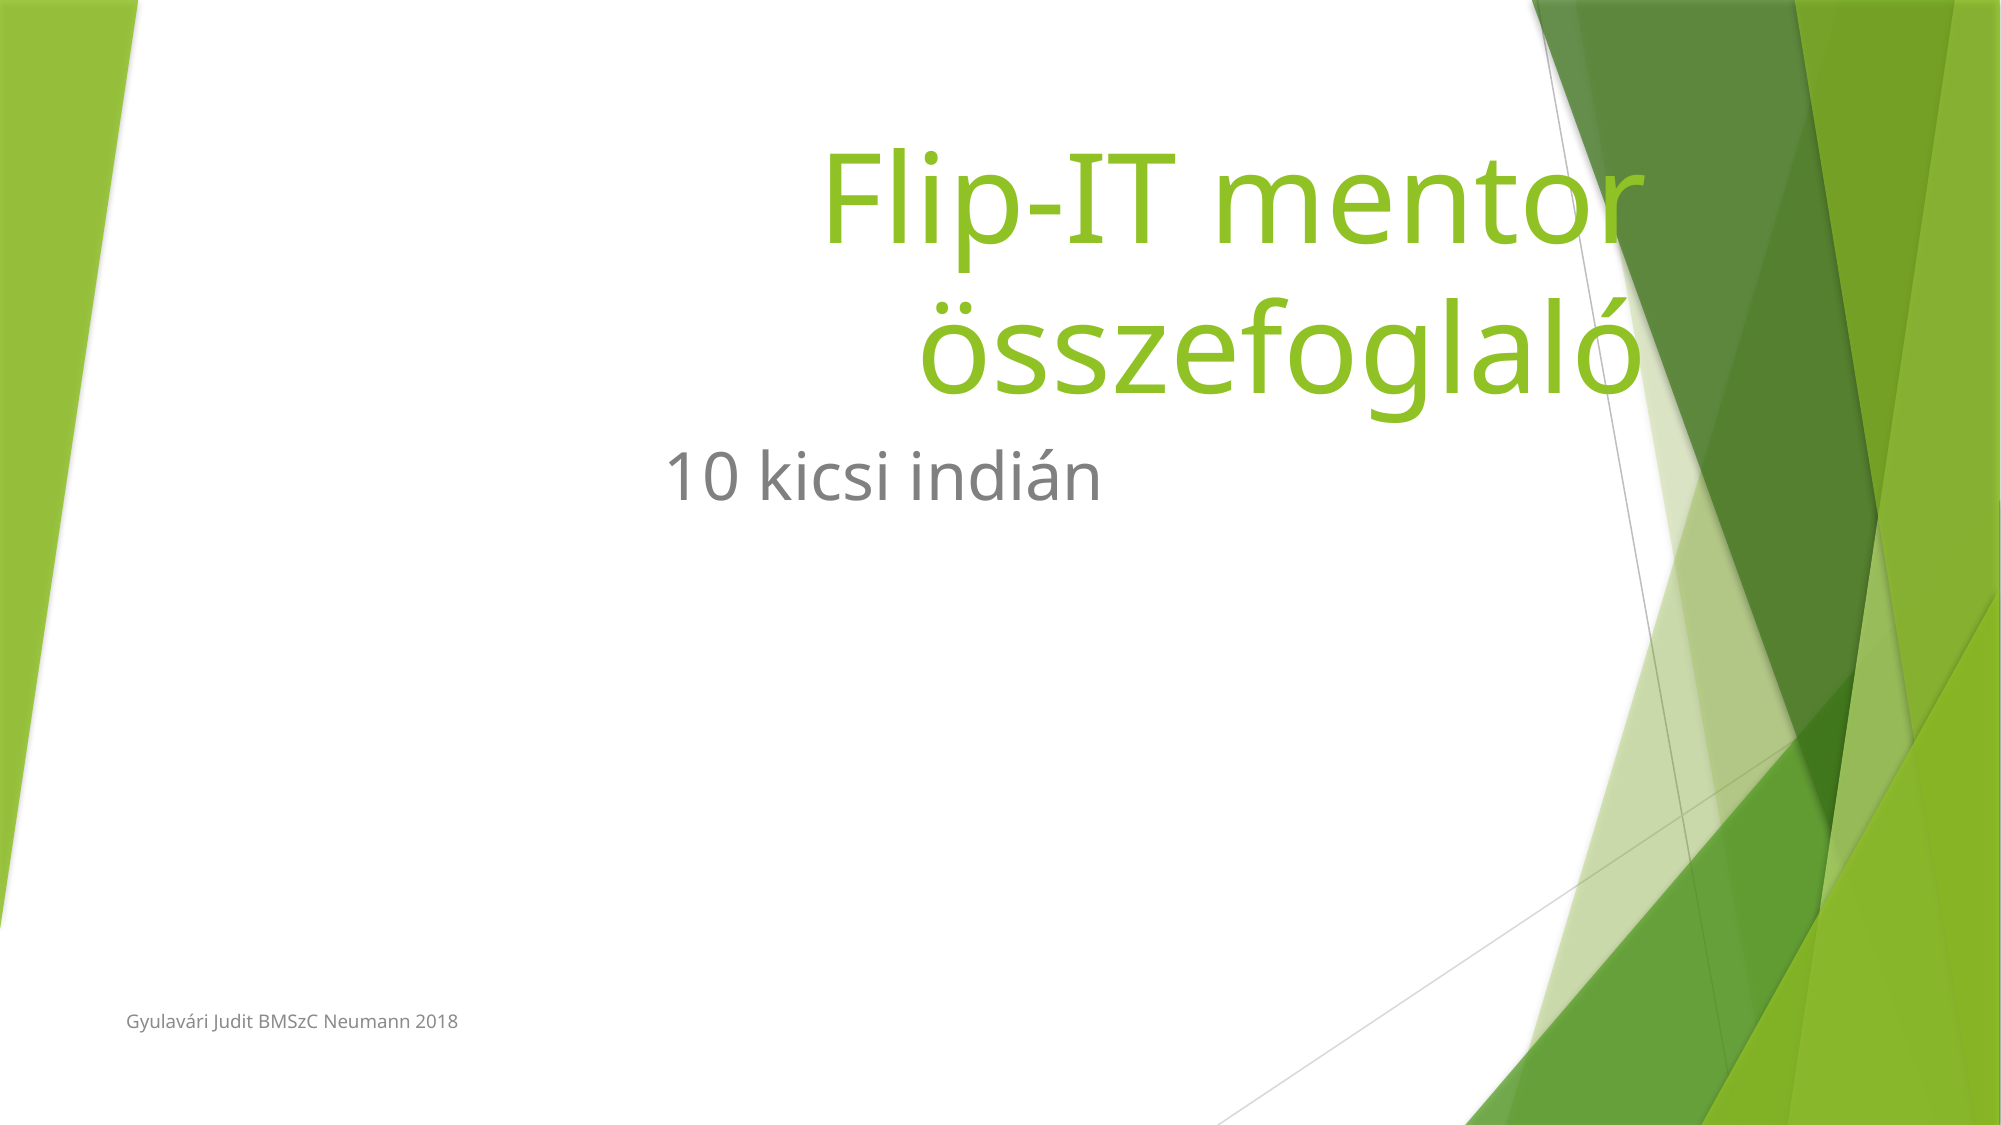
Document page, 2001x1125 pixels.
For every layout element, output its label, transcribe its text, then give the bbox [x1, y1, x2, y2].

title Flip-IT mentor összefoglaló [72, 156, 1663, 427]
footer Gyulavári Judit BMSzC Neumann 2018 [111, 991, 1145, 1051]
subtitle 10 kicsi indián [247, 426, 1522, 607]
